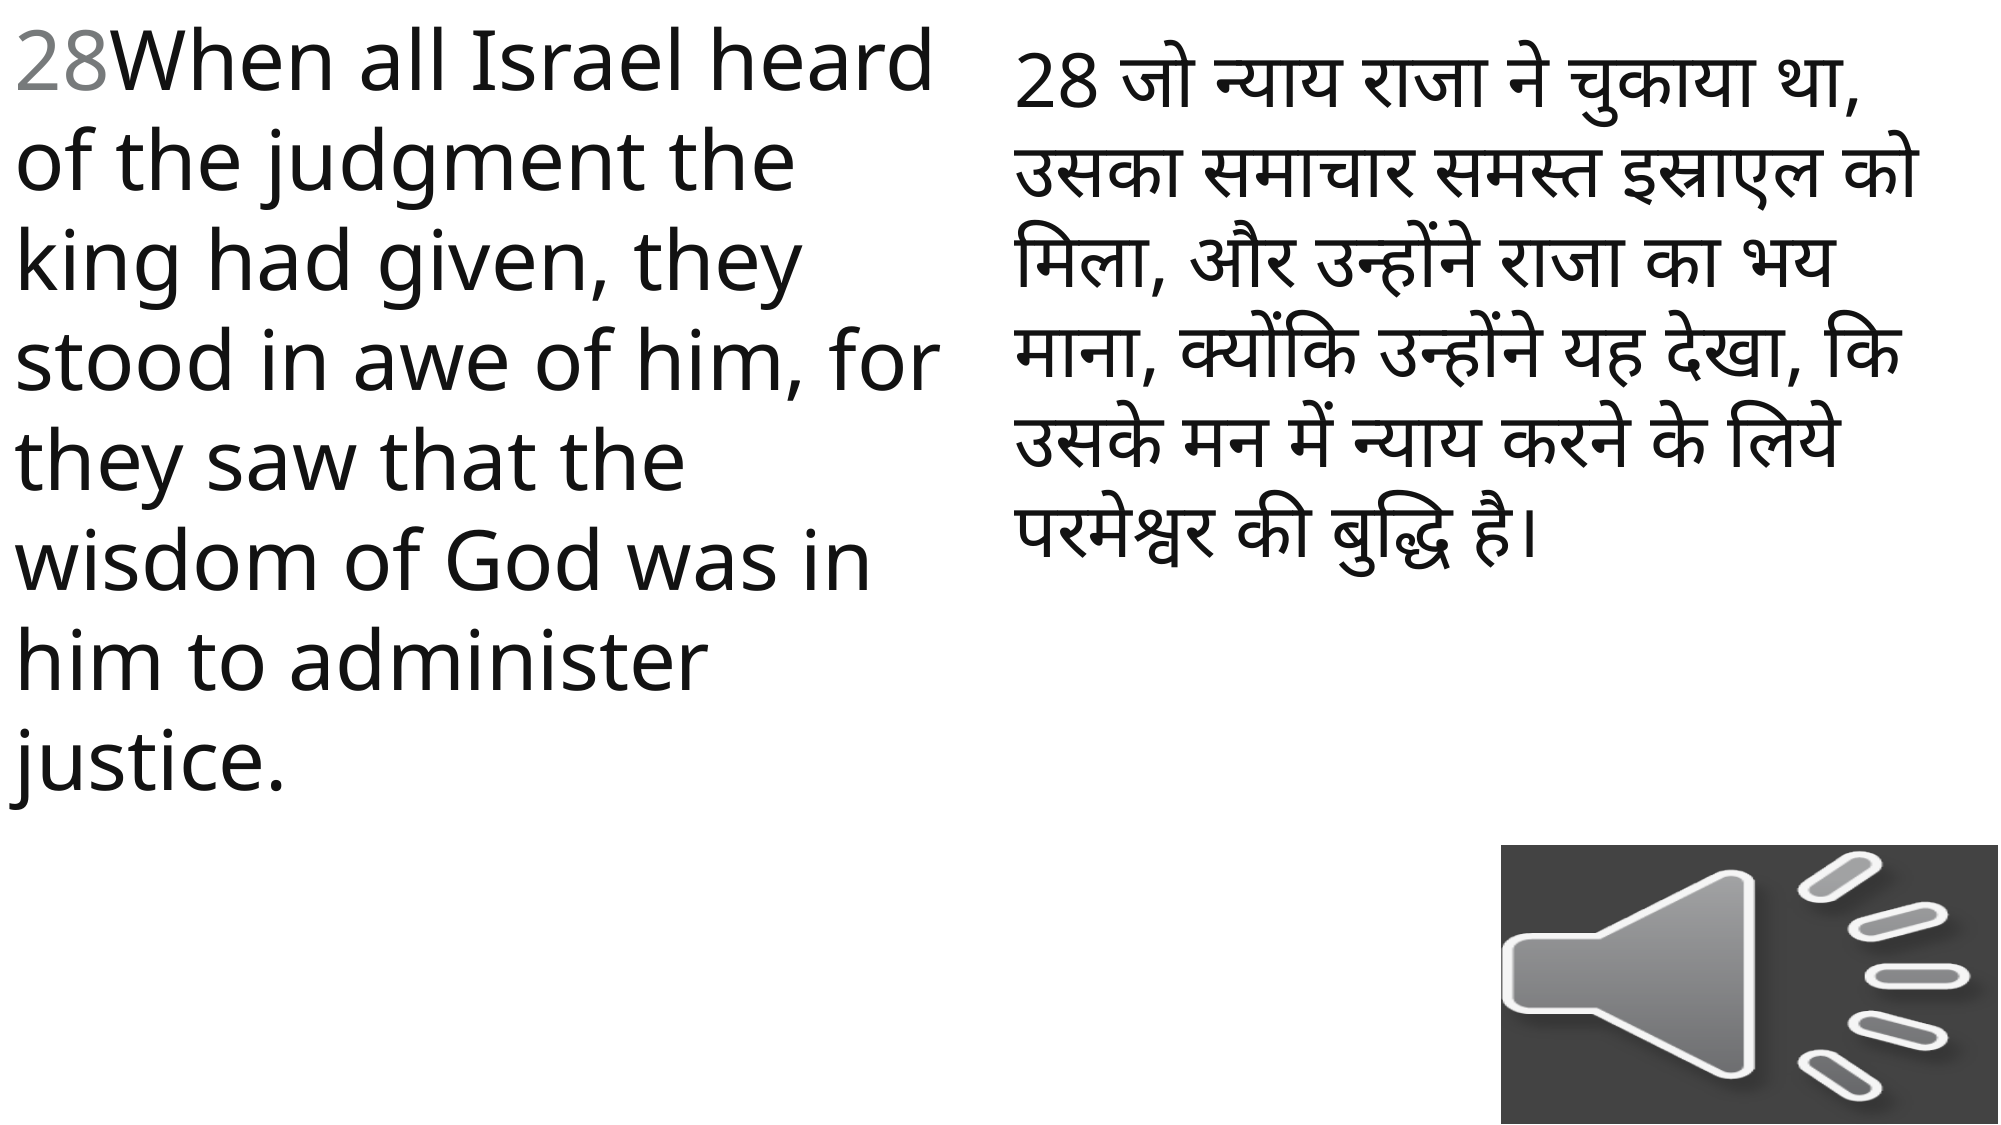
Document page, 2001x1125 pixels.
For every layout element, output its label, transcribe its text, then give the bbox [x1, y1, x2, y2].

picture [1500, 843, 2000, 1125]
text_box 28 जो न्याय राजा ने चुकाया था, उसका समाचार समस्त इस्राएल को मिला, और उन्होंने राजा का भय माना, क्योंकि उन्होंने यह देखा, कि उसके मन में न्याय करने के लिये परमेश्वर की बुद्धि है। [999, 24, 2000, 1101]
text_box 28When all Israel heard of the judgment the king had given, they stood in awe of him, for they saw that the wisdom of God was in him to administer justice. [0, 0, 981, 1125]
